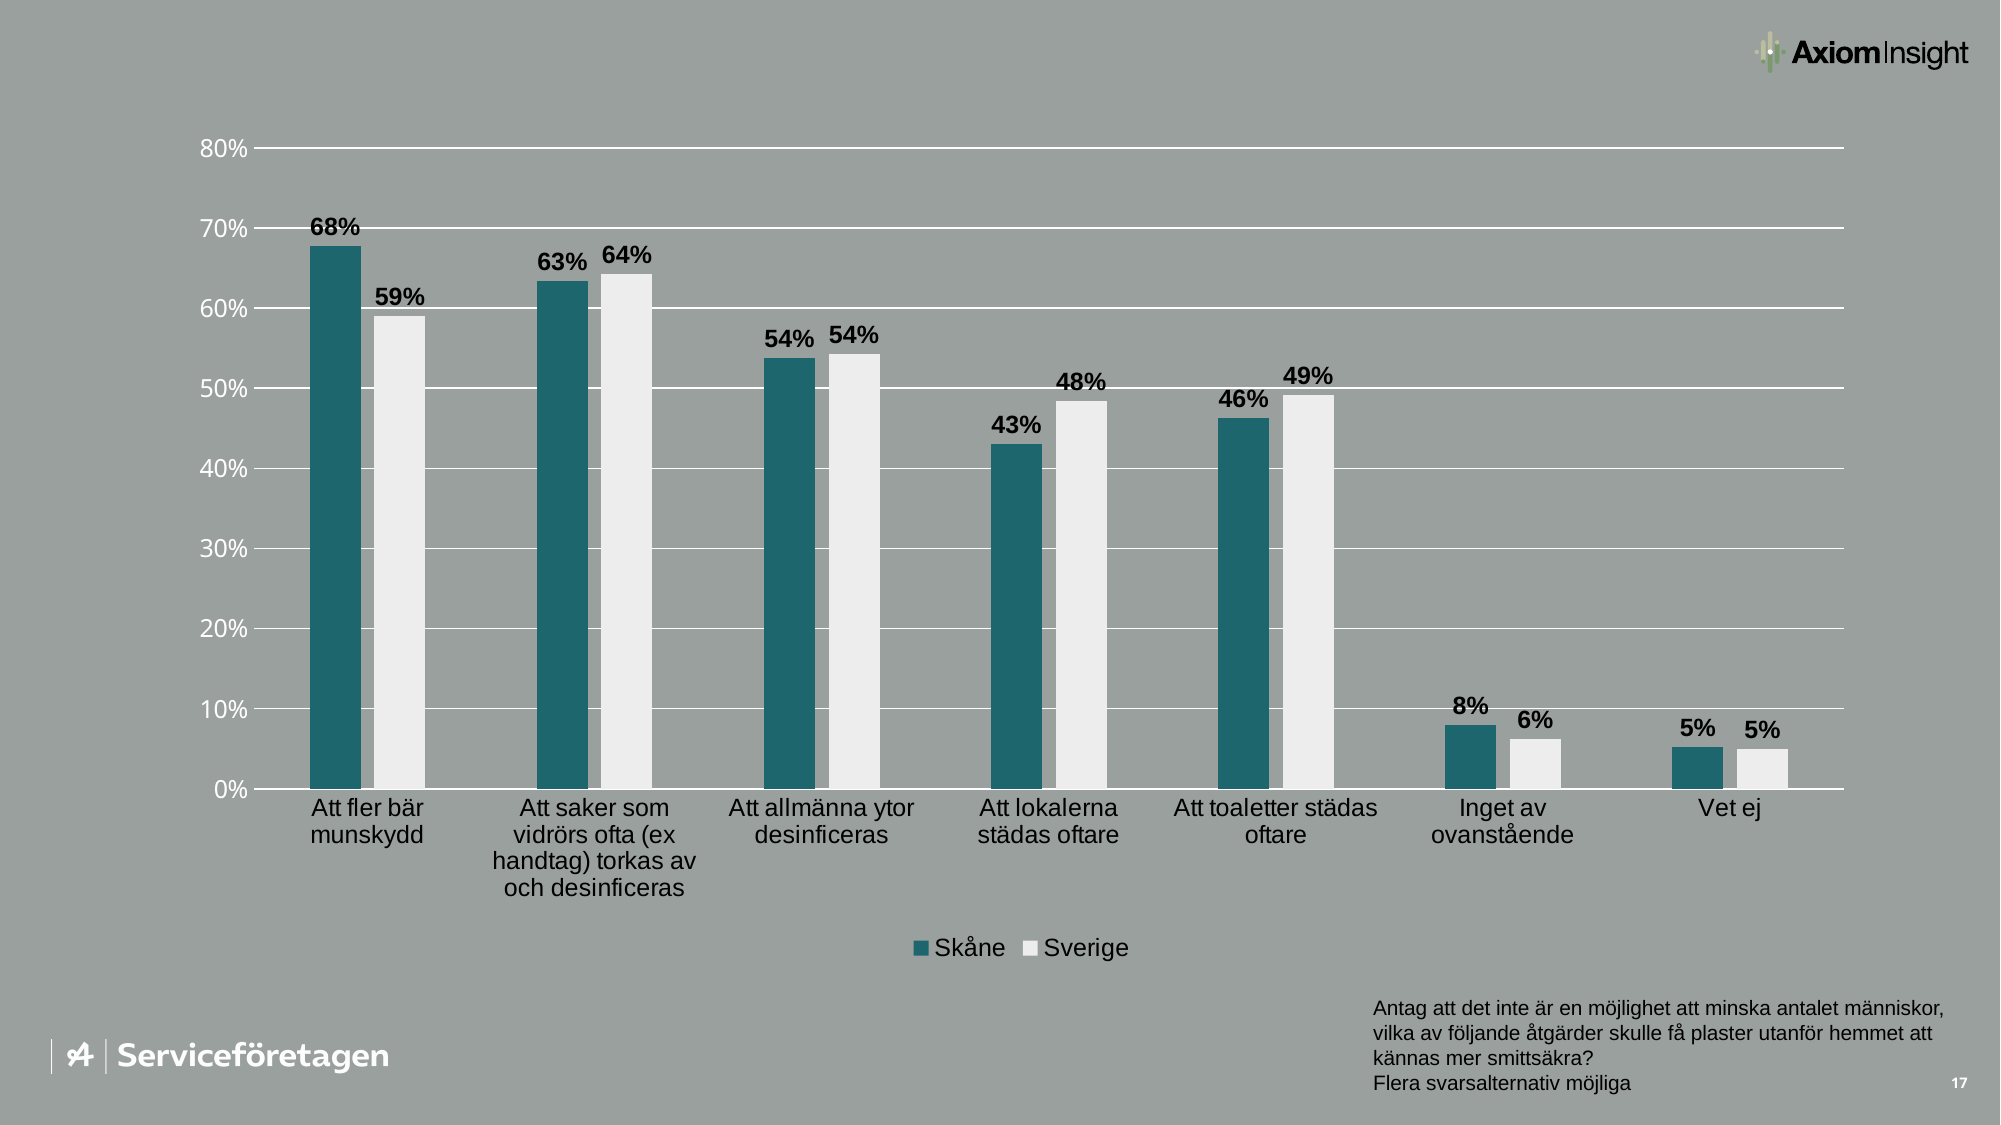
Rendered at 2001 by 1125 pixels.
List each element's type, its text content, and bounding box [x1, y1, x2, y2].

footer Antag att det inte är en möjlighet att minska antalet människor, vilka av följande åtgärder skulle få plaster utanför hemmet att kännas mer smittsäkra? Flera svarsalternativ möjliga [1373, 1040, 1968, 1095]
chart [165, 113, 1878, 968]
picture [50, 1039, 388, 1074]
